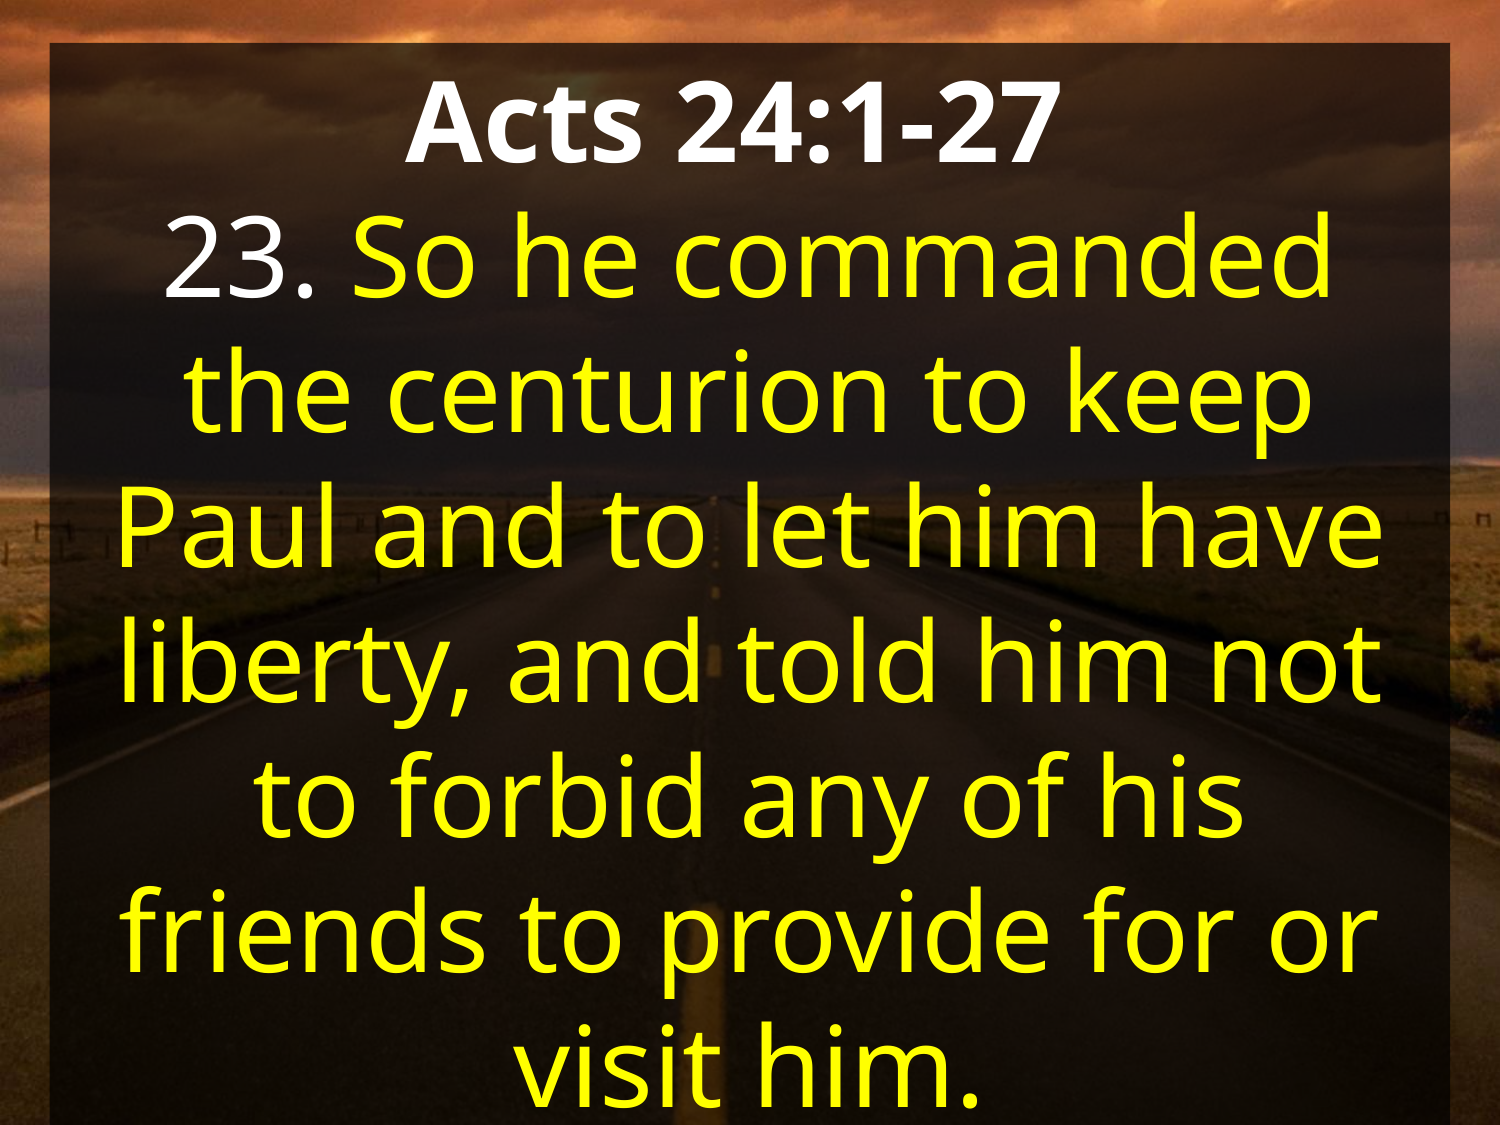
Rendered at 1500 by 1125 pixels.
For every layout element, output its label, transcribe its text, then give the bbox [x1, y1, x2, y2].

picture [0, 0, 1500, 1125]
text_box Acts 24:1-27 23. So he commanded the centurion to keep Paul and to let him have liberty, and told him not to forbid any of his friends to provide for or visit him. [49, 42, 1451, 1125]
